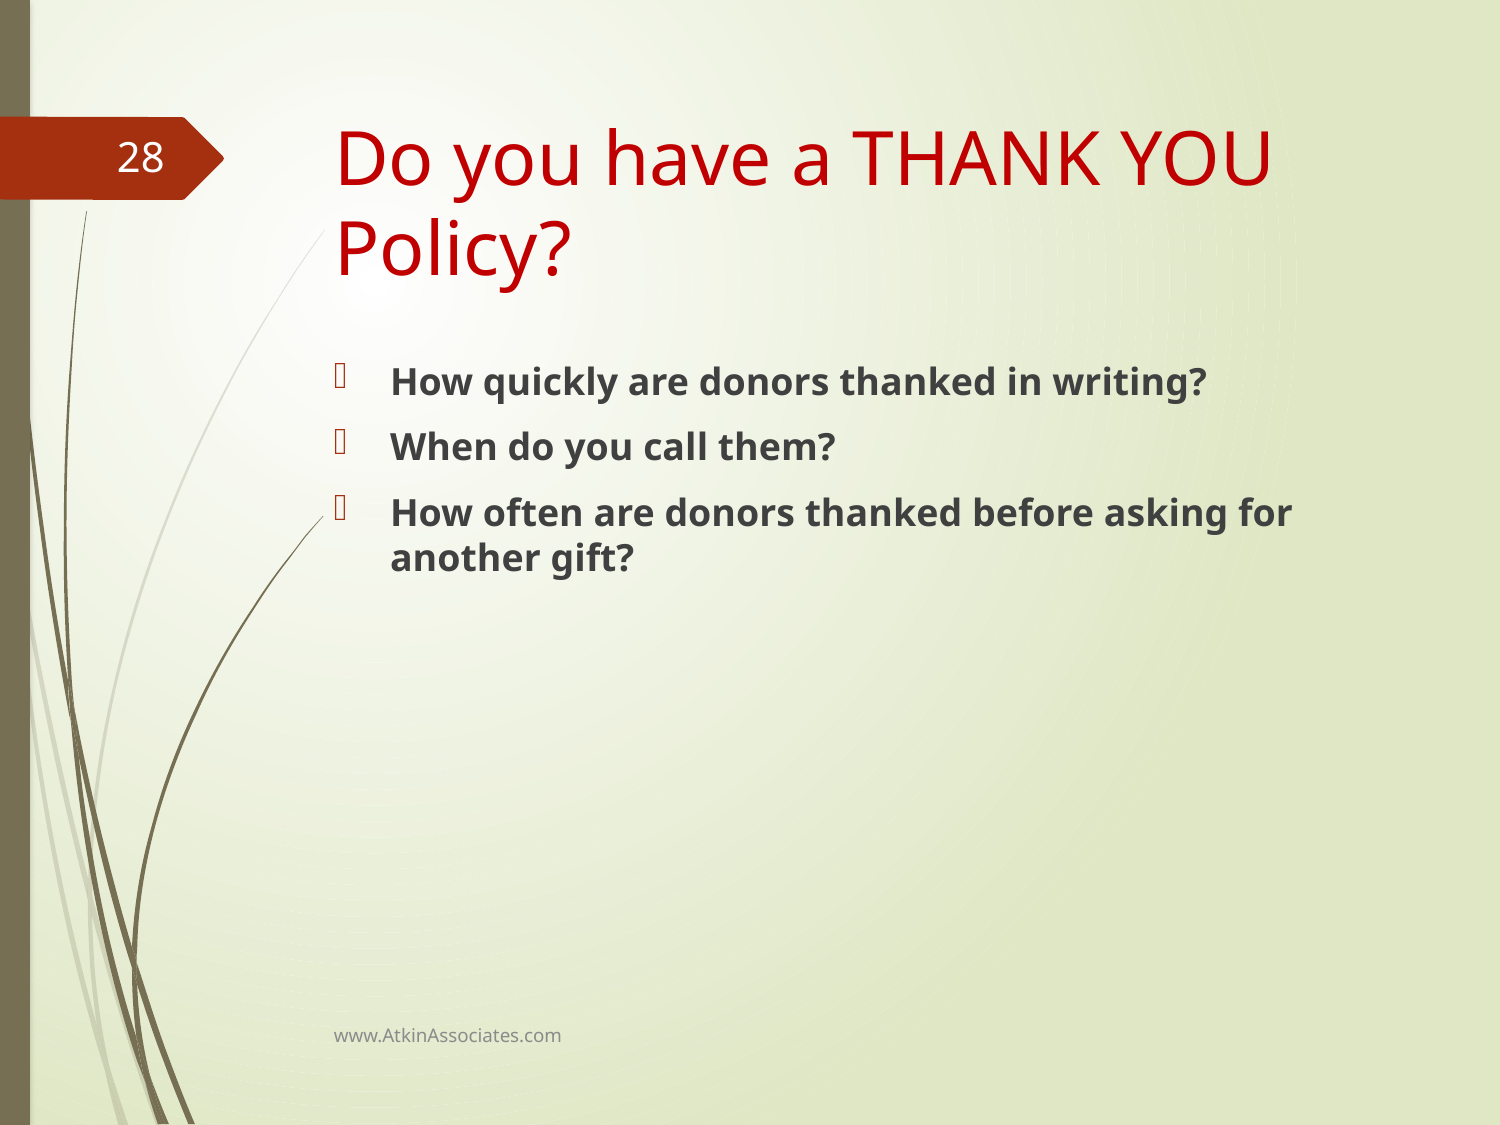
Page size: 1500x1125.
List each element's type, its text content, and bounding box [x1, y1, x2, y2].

slide_number 28 [83, 129, 180, 190]
footer www.AtkinAssociates.com [318, 1006, 1257, 1067]
title Do you have a THANK YOU Policy? [319, 102, 1400, 313]
list How quickly are donors thanked in writing? When do you call them? How often are donors thanked before asking for another gift? [318, 350, 1400, 970]
